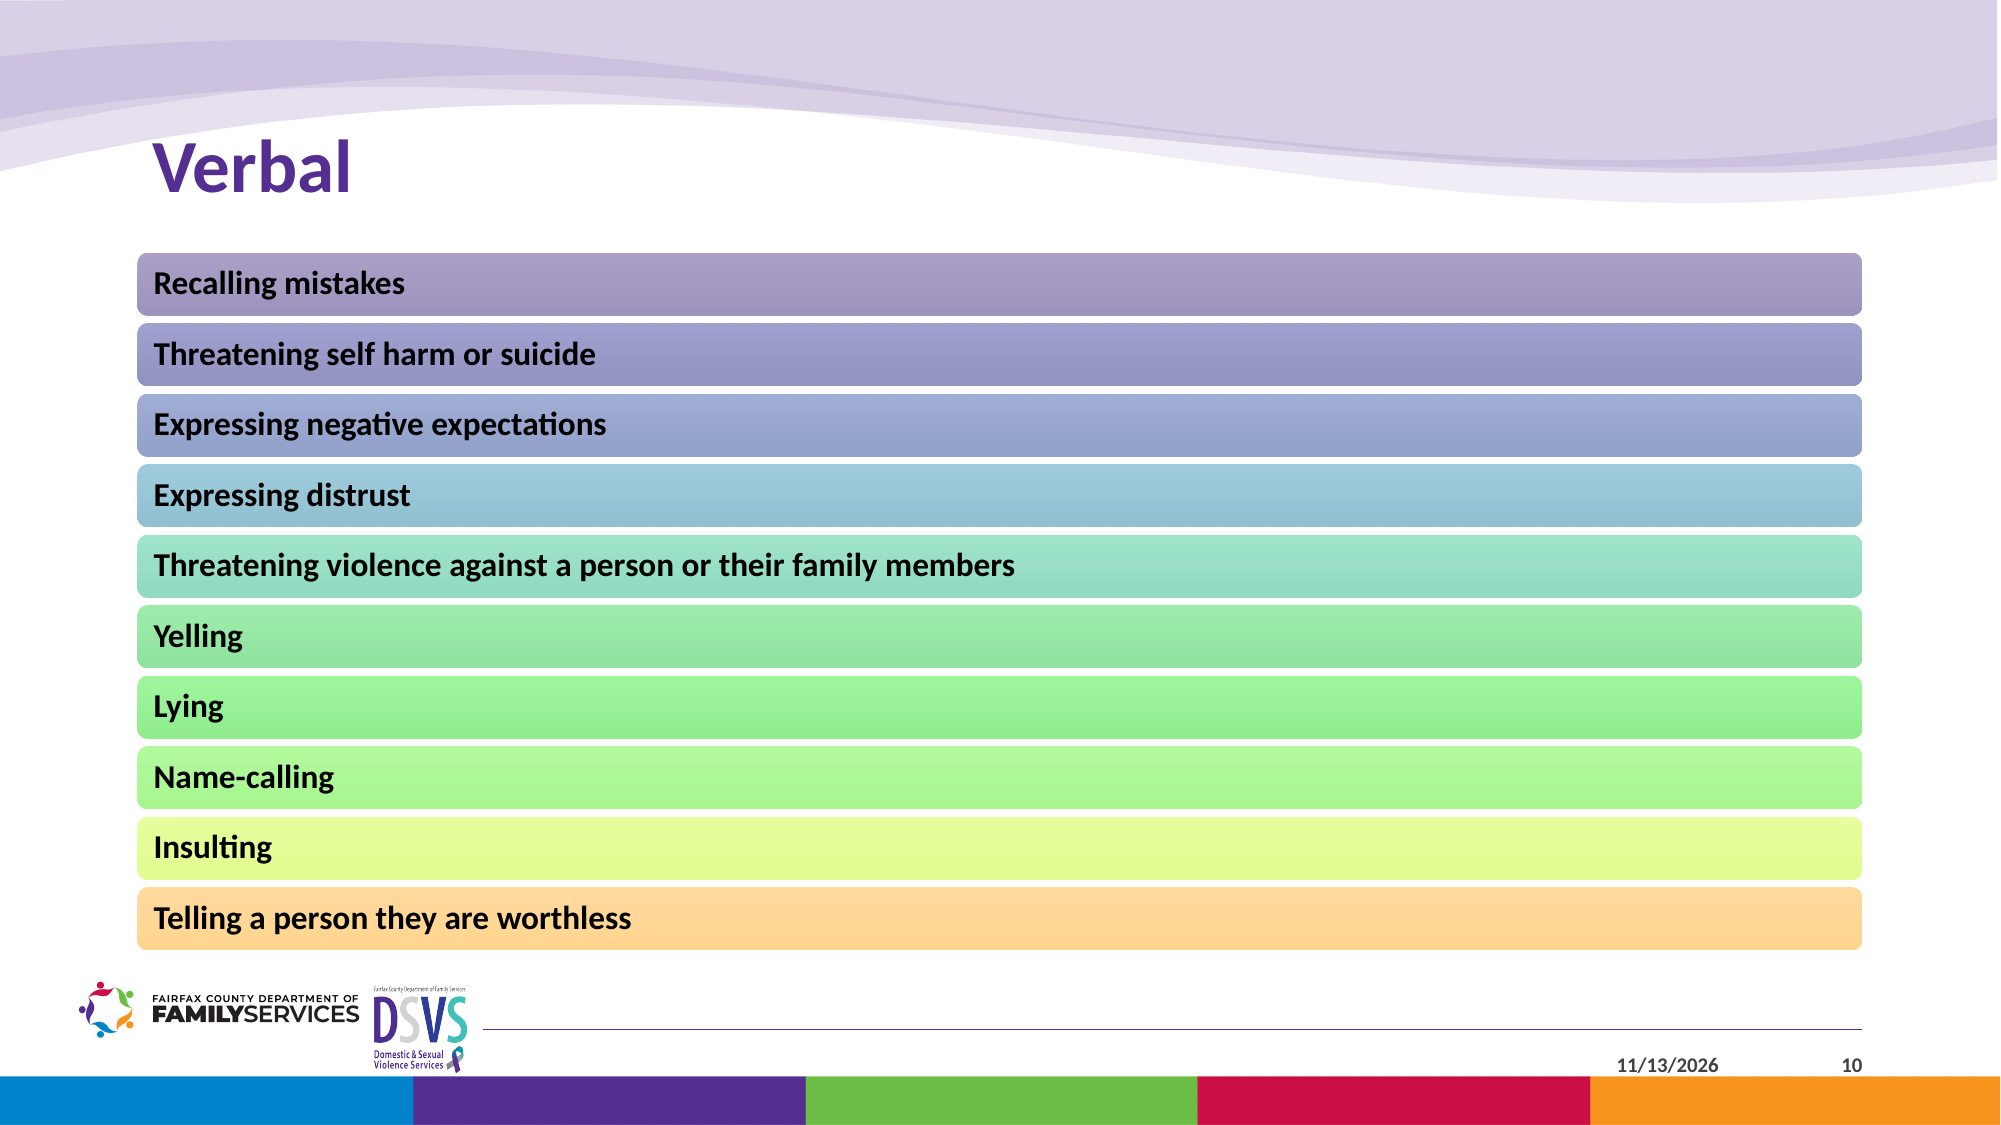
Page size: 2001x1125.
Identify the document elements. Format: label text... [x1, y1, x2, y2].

slide_number 10 [1743, 1042, 1863, 1086]
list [137, 244, 1863, 959]
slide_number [1268, 1042, 1719, 1086]
title Verbal [137, 59, 1863, 244]
picture [0, 0, 2001, 1125]
